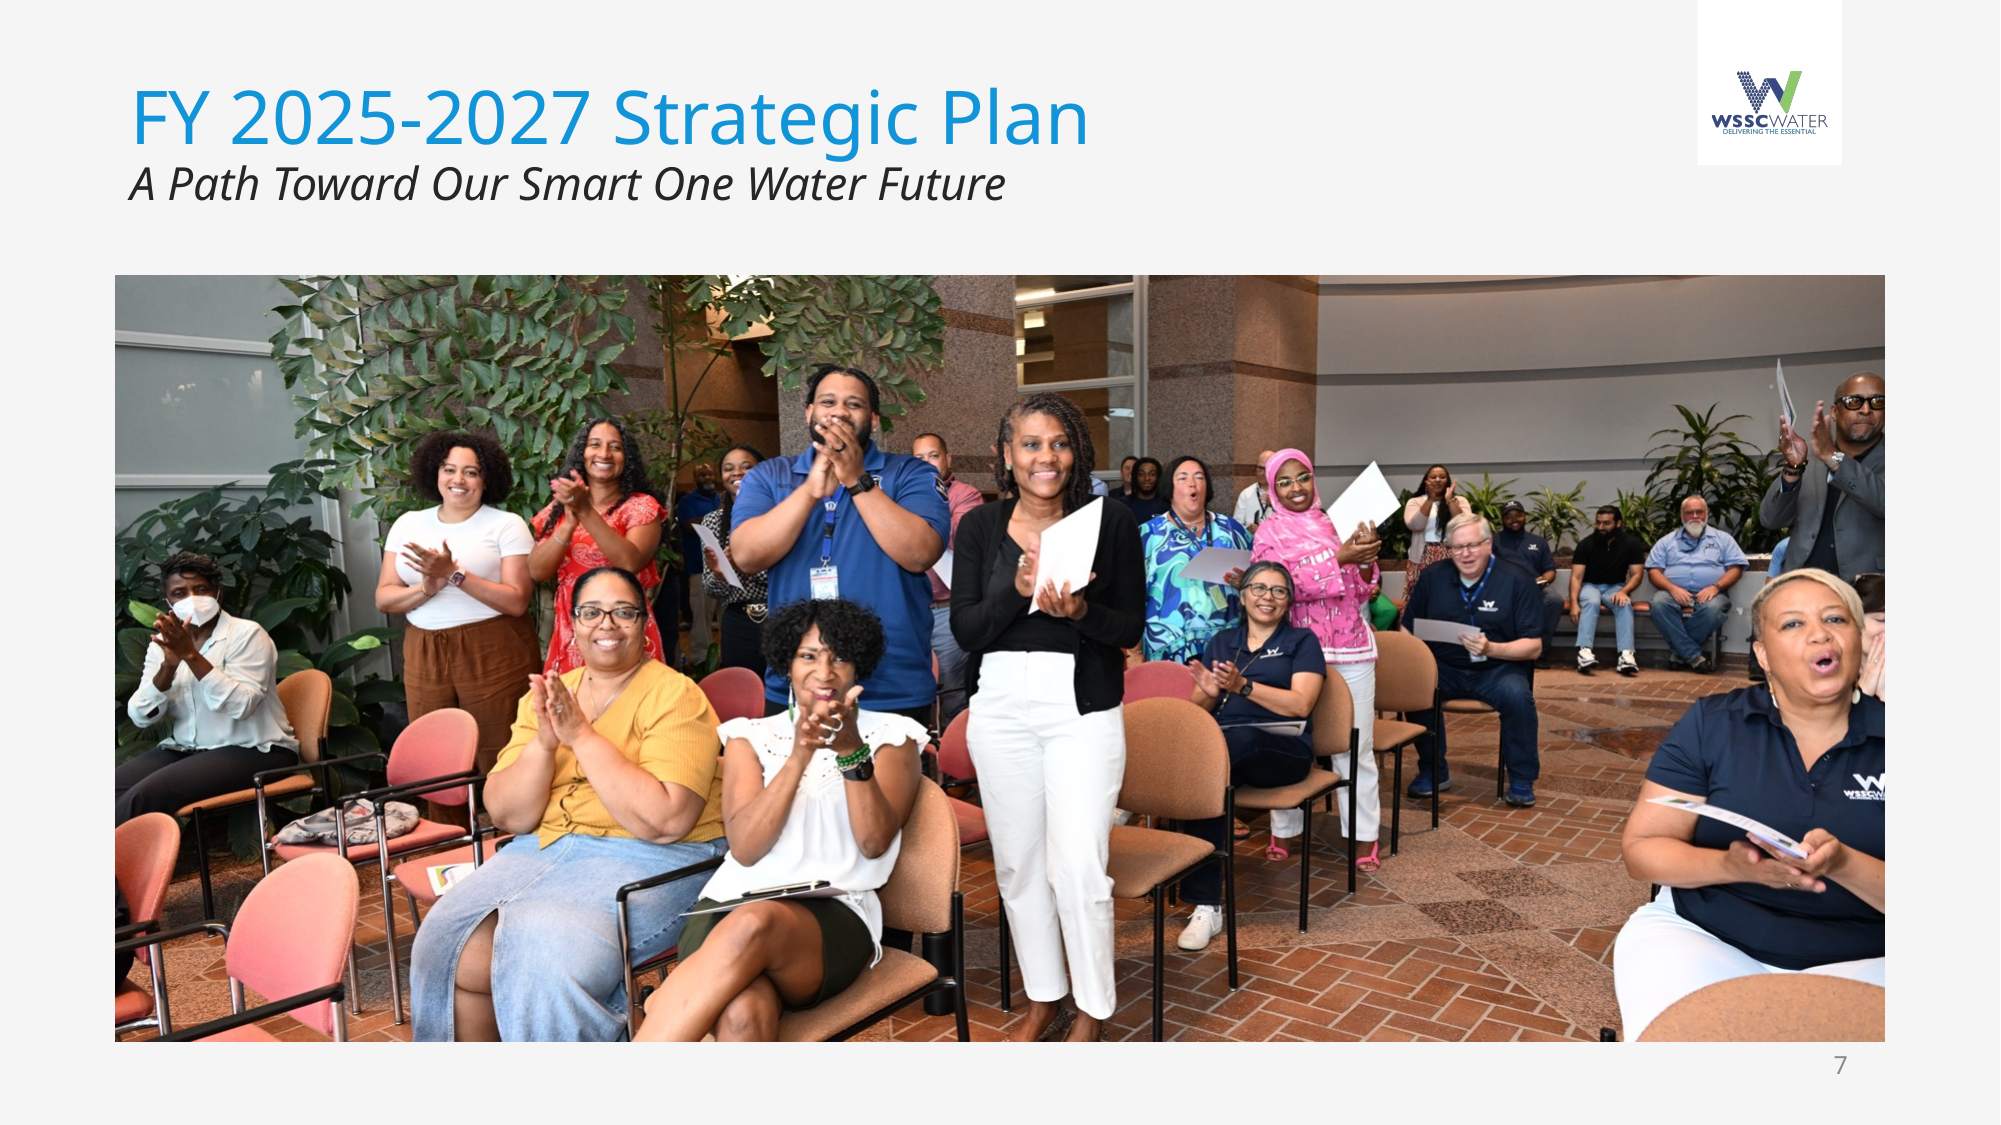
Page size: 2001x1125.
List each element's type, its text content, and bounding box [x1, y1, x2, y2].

slide_number 7 [1412, 1042, 1863, 1103]
picture [115, 275, 1885, 1042]
title FY 2025-2027 Strategic Plan A Path Toward Our Smart One Water Future [115, 73, 1551, 218]
